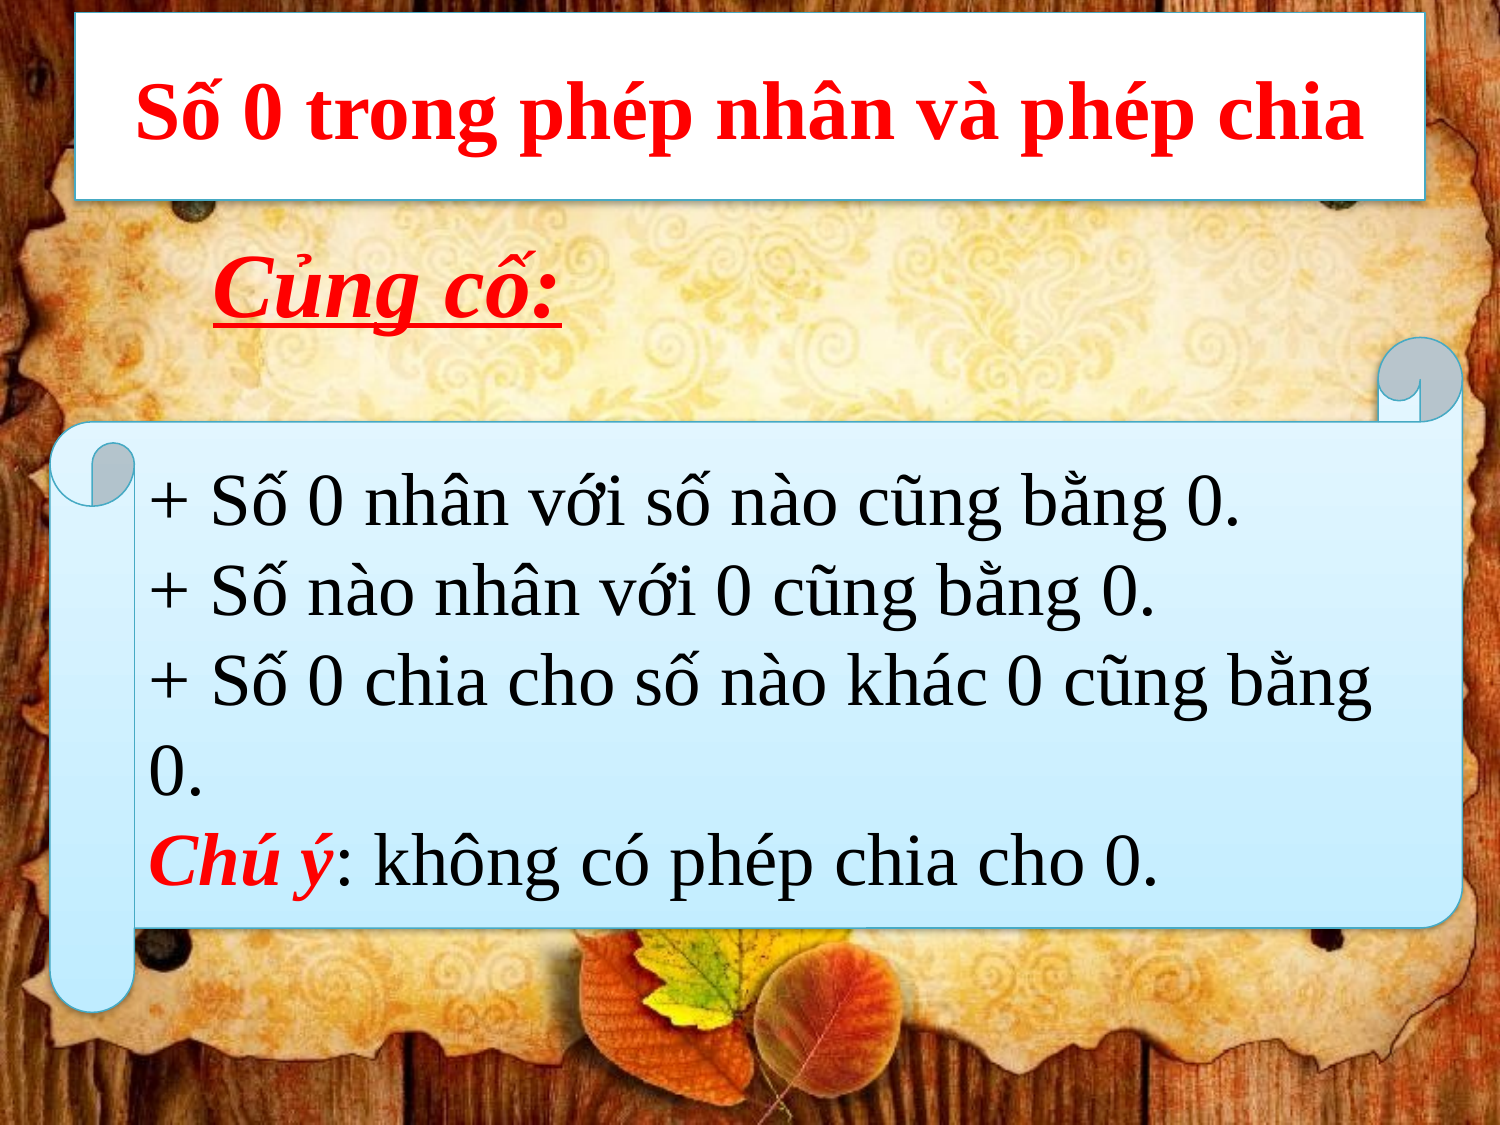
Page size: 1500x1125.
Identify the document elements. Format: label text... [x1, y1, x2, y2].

text_box Củng cố: [172, 222, 603, 340]
picture [0, 0, 1500, 1125]
text_box + Số 0 nhân với số nào cũng bằng 0. + Số nào nhân với 0 cũng bằng 0. + Số 0 chia cho số nào khác 0 cũng bằng 0. Chú ý: không có phép chia cho 0. [49, 336, 1464, 1014]
title Số 0 trong phép nhân và phép chia [74, 12, 1426, 201]
